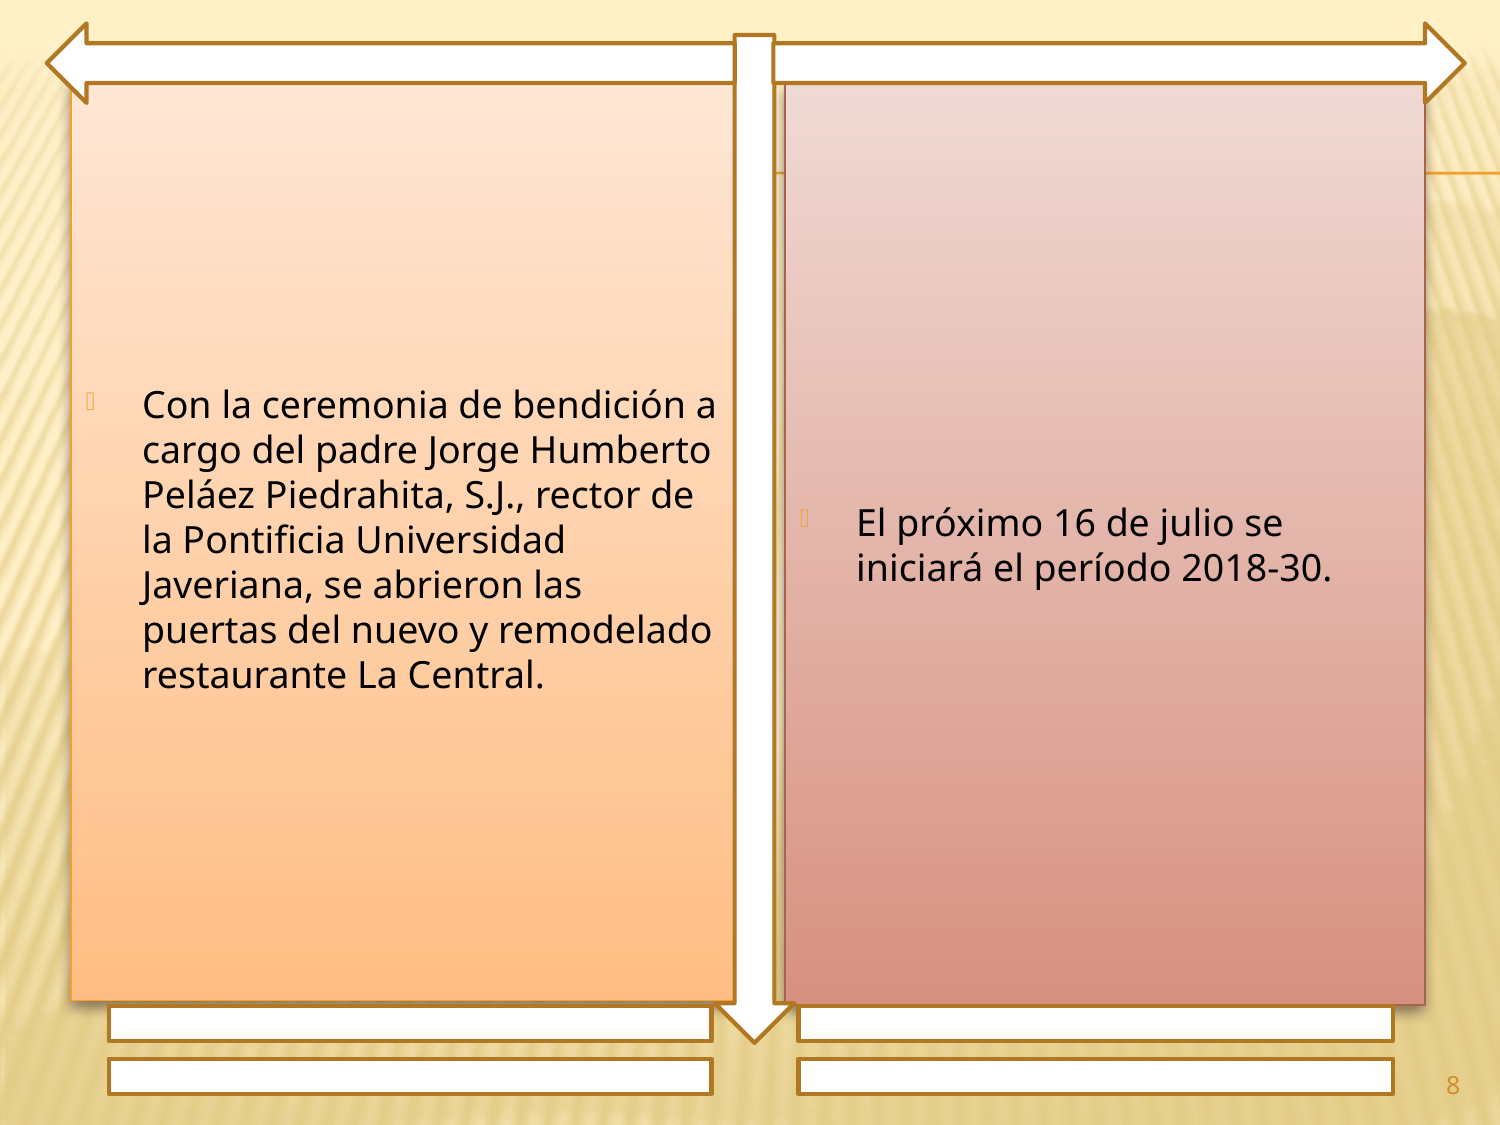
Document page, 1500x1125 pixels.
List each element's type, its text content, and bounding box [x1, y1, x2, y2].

text_box [796, 1057, 1395, 1096]
list El próximo 16 de julio se iniciará el período 2018-30. [784, 86, 1426, 1006]
text_box [107, 1057, 714, 1096]
text_box [44, 21, 737, 105]
text_box [771, 21, 1467, 105]
text_box [796, 1004, 1395, 1043]
list Con la ceremonia de bendición a cargo del padre Jorge Humberto Peláez Piedrahita, S.J., rector de la Pontificia Universidad Javeriana, se abrieron las puertas del nuevo y remodelado restaurante La Central. [70, 86, 732, 1001]
slide_number 8 [1350, 1062, 1475, 1103]
text_box [712, 32, 797, 1046]
text_box [107, 1004, 714, 1043]
